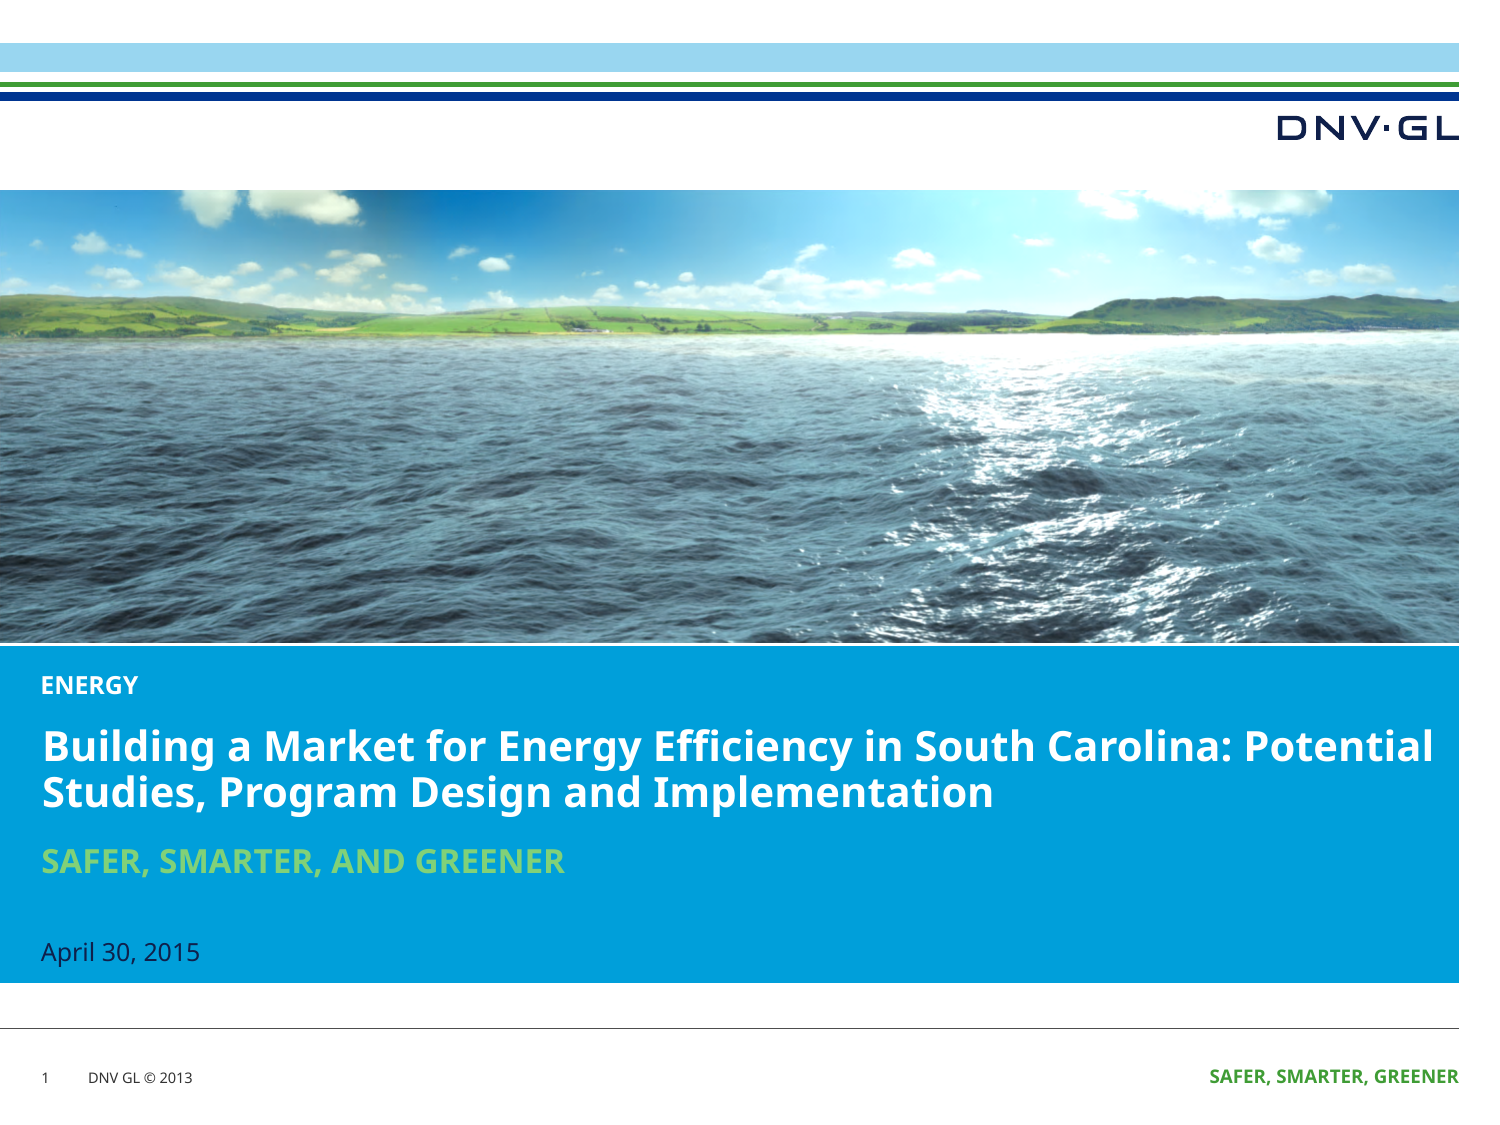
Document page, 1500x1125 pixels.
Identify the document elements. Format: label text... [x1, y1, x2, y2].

slide_number 1 [41, 1069, 81, 1099]
picture [0, 190, 1460, 643]
title Building a Market for Energy Efficiency in South Carolina: Potential Studies, Program Design and Implementation [41, 662, 1438, 817]
subtitle SAFER, SMARTER, AND GREENER [41, 834, 1099, 888]
